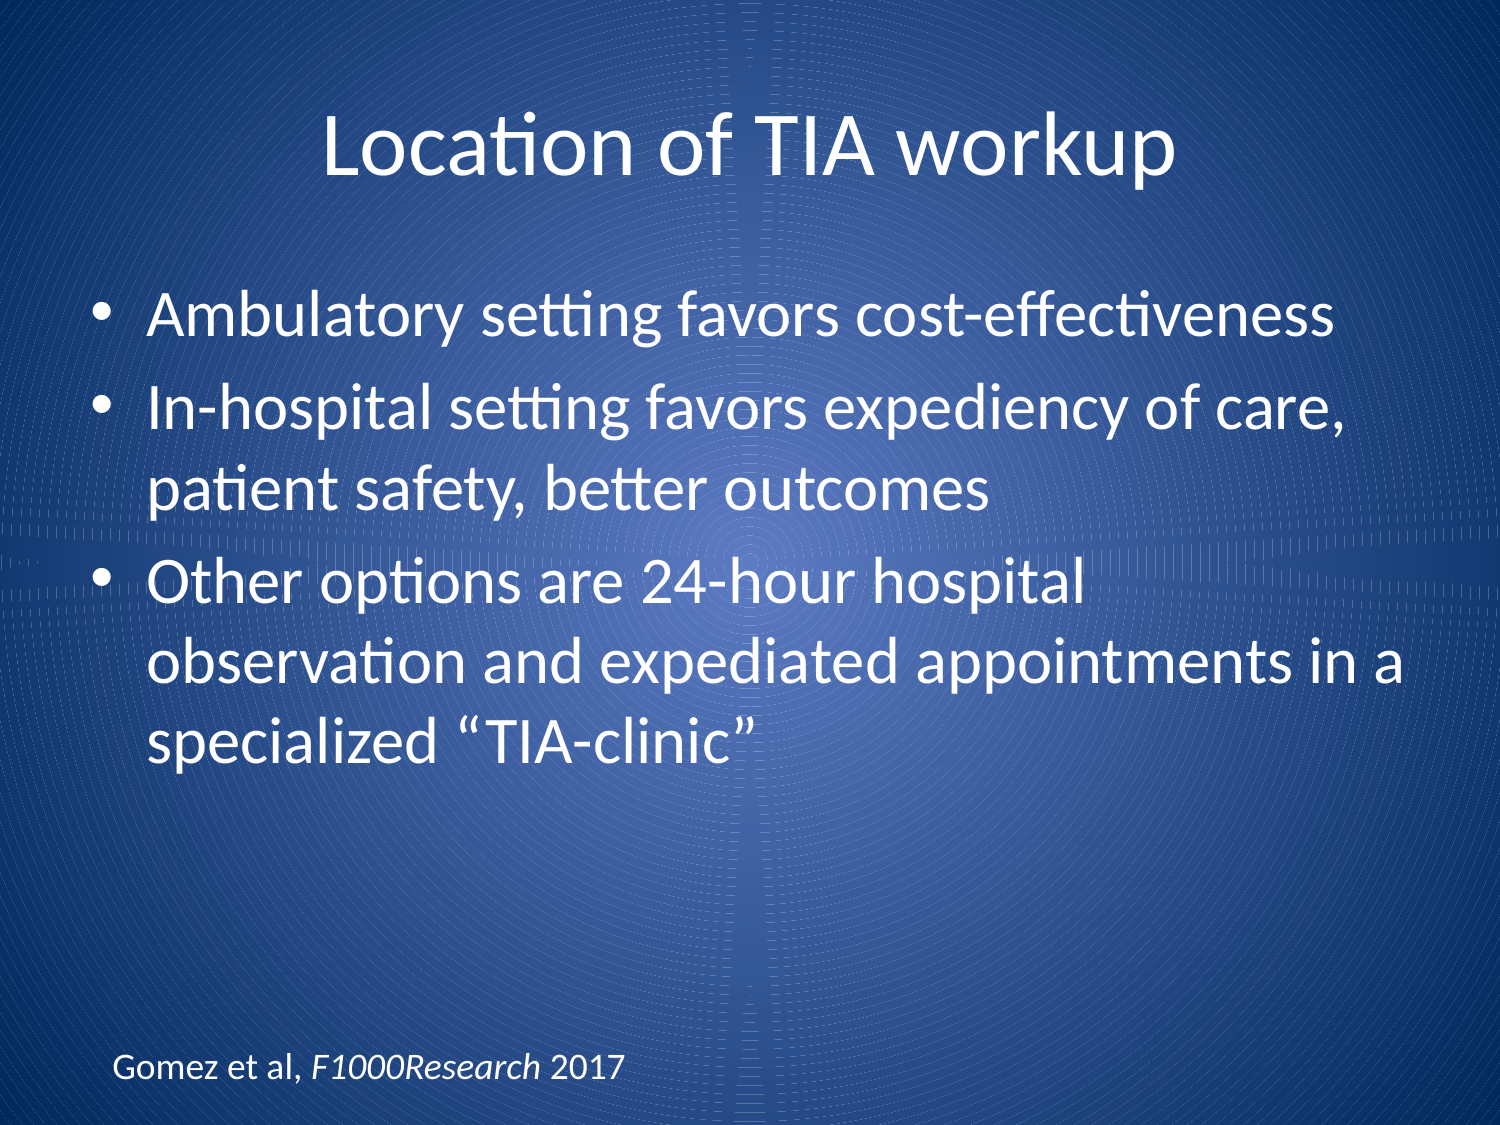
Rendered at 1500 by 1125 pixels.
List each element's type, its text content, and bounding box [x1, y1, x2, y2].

list Ambulatory setting favors cost-effectiveness In-hospital setting favors expediency of care, patient safety, better outcomes Other options are 24-hour hospital observation and expediated appointments in a specialized “TIA-clinic” [75, 262, 1425, 1005]
text_box Gomez et al, F1000Research 2017 [97, 1034, 706, 1095]
title Location of TIA workup [75, 45, 1425, 233]
